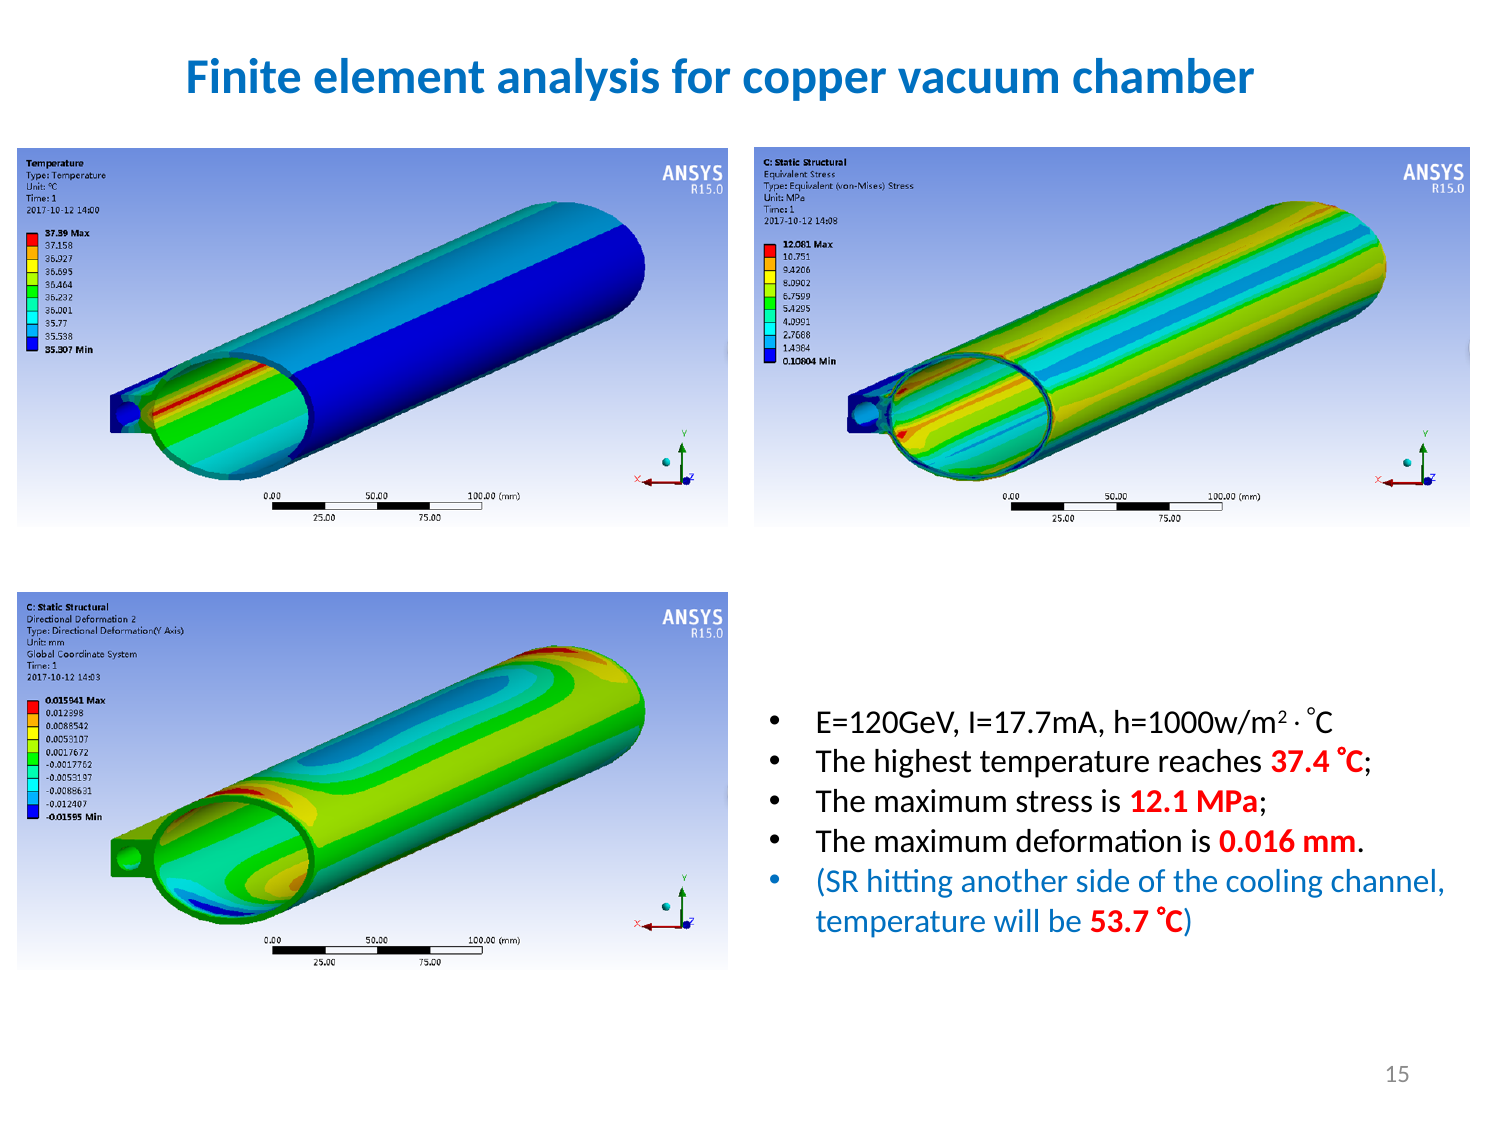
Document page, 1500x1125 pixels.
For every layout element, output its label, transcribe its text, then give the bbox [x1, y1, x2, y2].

picture [17, 592, 728, 970]
text_box Finite element analysis for copper vacuum chamber [171, 36, 1365, 111]
slide_number 15 [1074, 1042, 1425, 1103]
picture [754, 146, 1471, 528]
picture [17, 148, 728, 528]
text_box E=120GeV, I=17.7mA, h=1000w/m2C The highest temperature reaches 37.4 C; The maximum stress is 12.1 MPa; The maximum deformation is 0.016 mm. (SR hitting another side of the cooling channel, temperature will be 53.7 C) [754, 692, 1471, 947]
